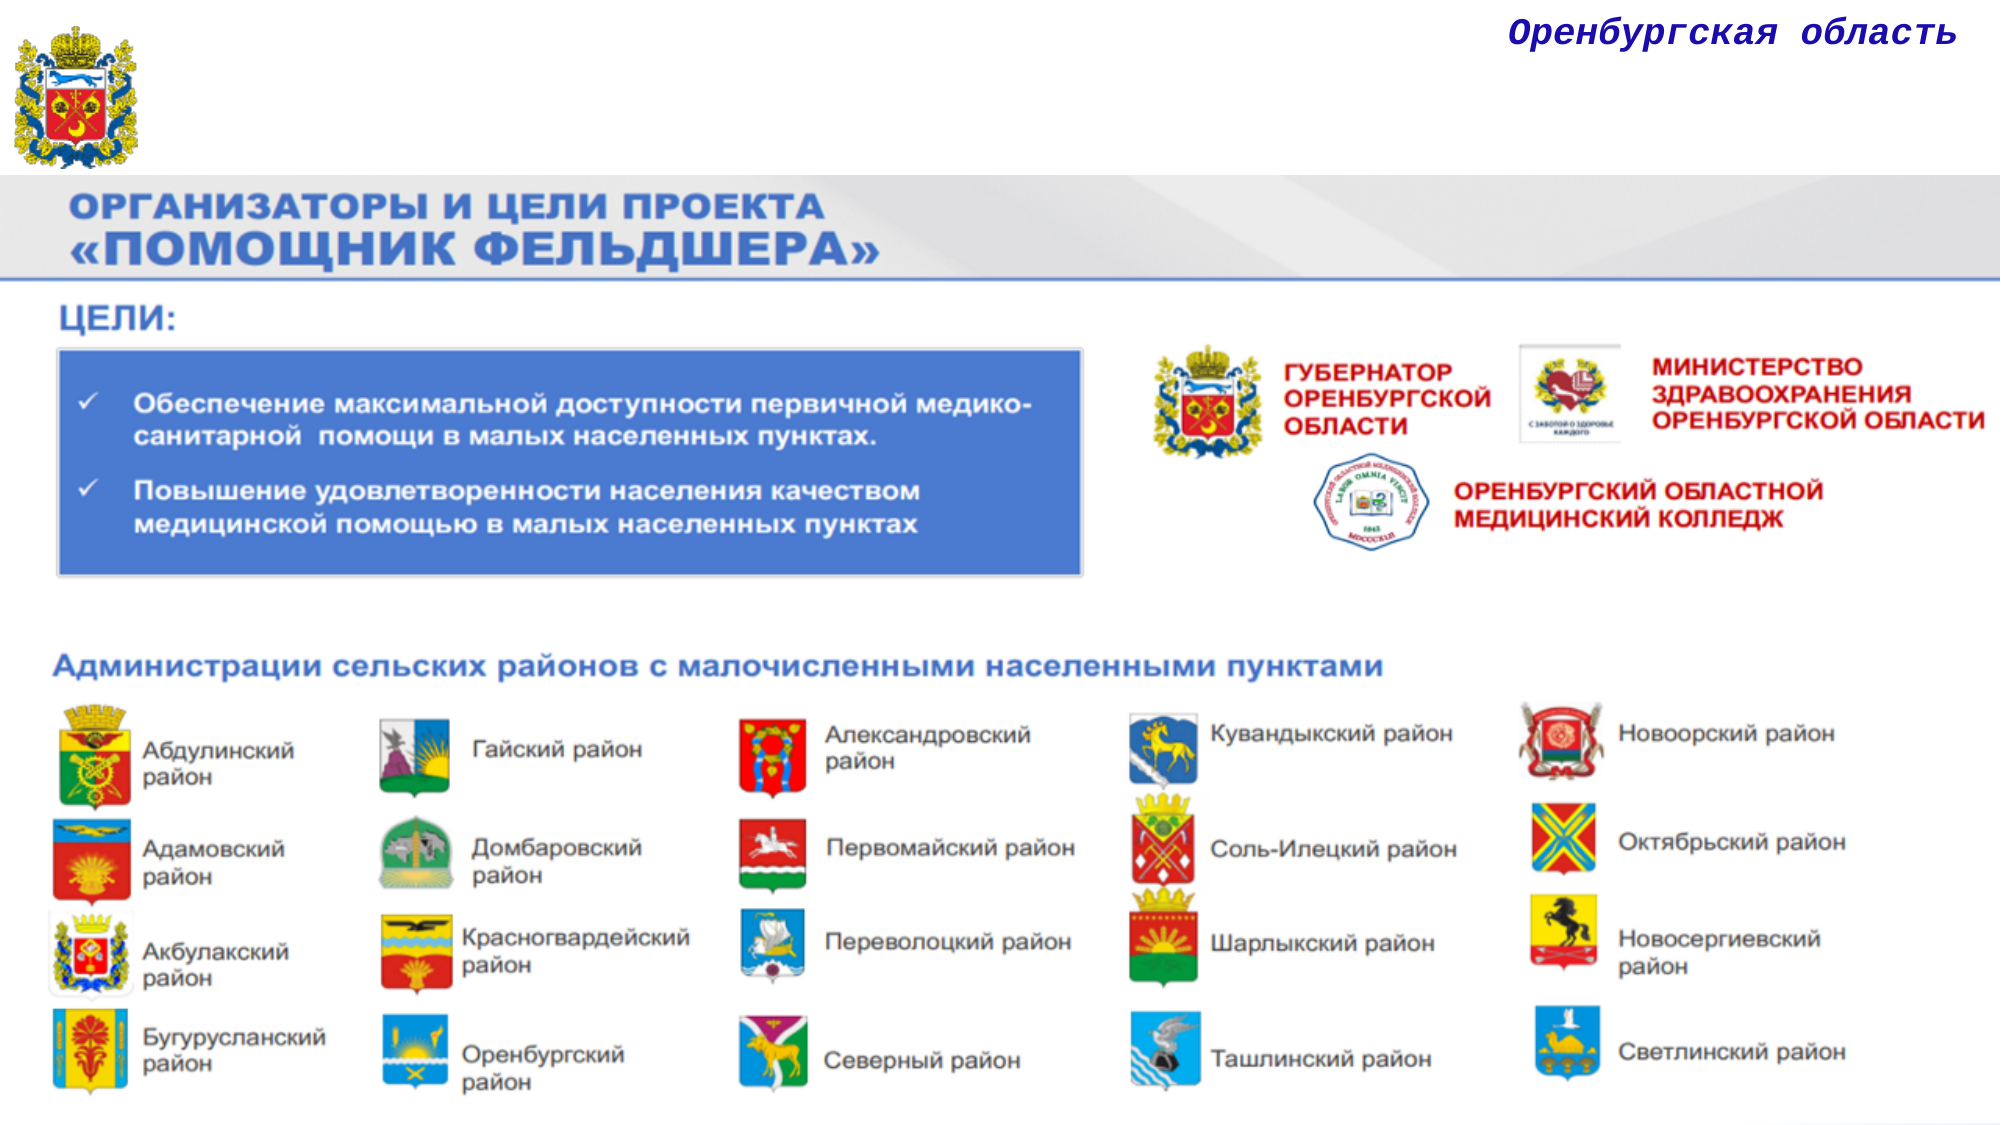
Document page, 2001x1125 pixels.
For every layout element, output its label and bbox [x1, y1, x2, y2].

picture [0, 175, 2000, 1125]
picture [14, 26, 138, 169]
